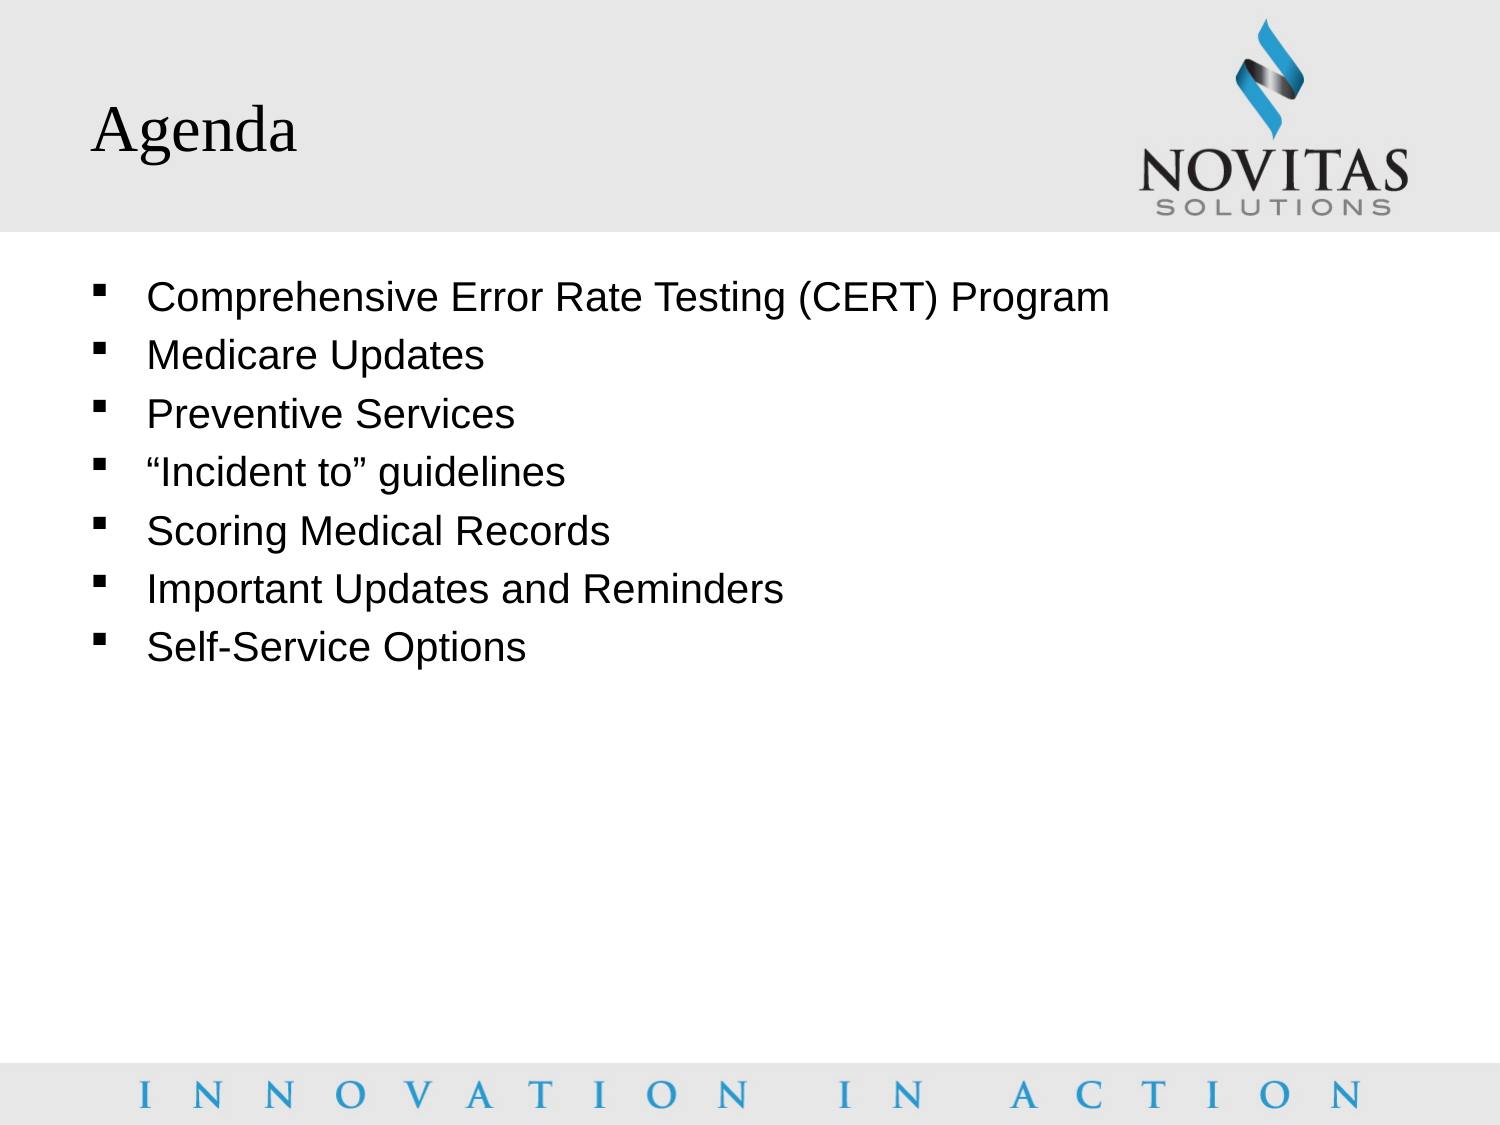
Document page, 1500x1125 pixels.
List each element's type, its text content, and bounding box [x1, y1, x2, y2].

picture [0, 0, 1500, 1125]
list Comprehensive Error Rate Testing (CERT) Program Medicare Updates Preventive Services “Incident to” guidelines Scoring Medical Records Important Updates and Reminders Self-Service Options [75, 262, 1425, 1038]
title Agenda [75, 37, 1075, 213]
